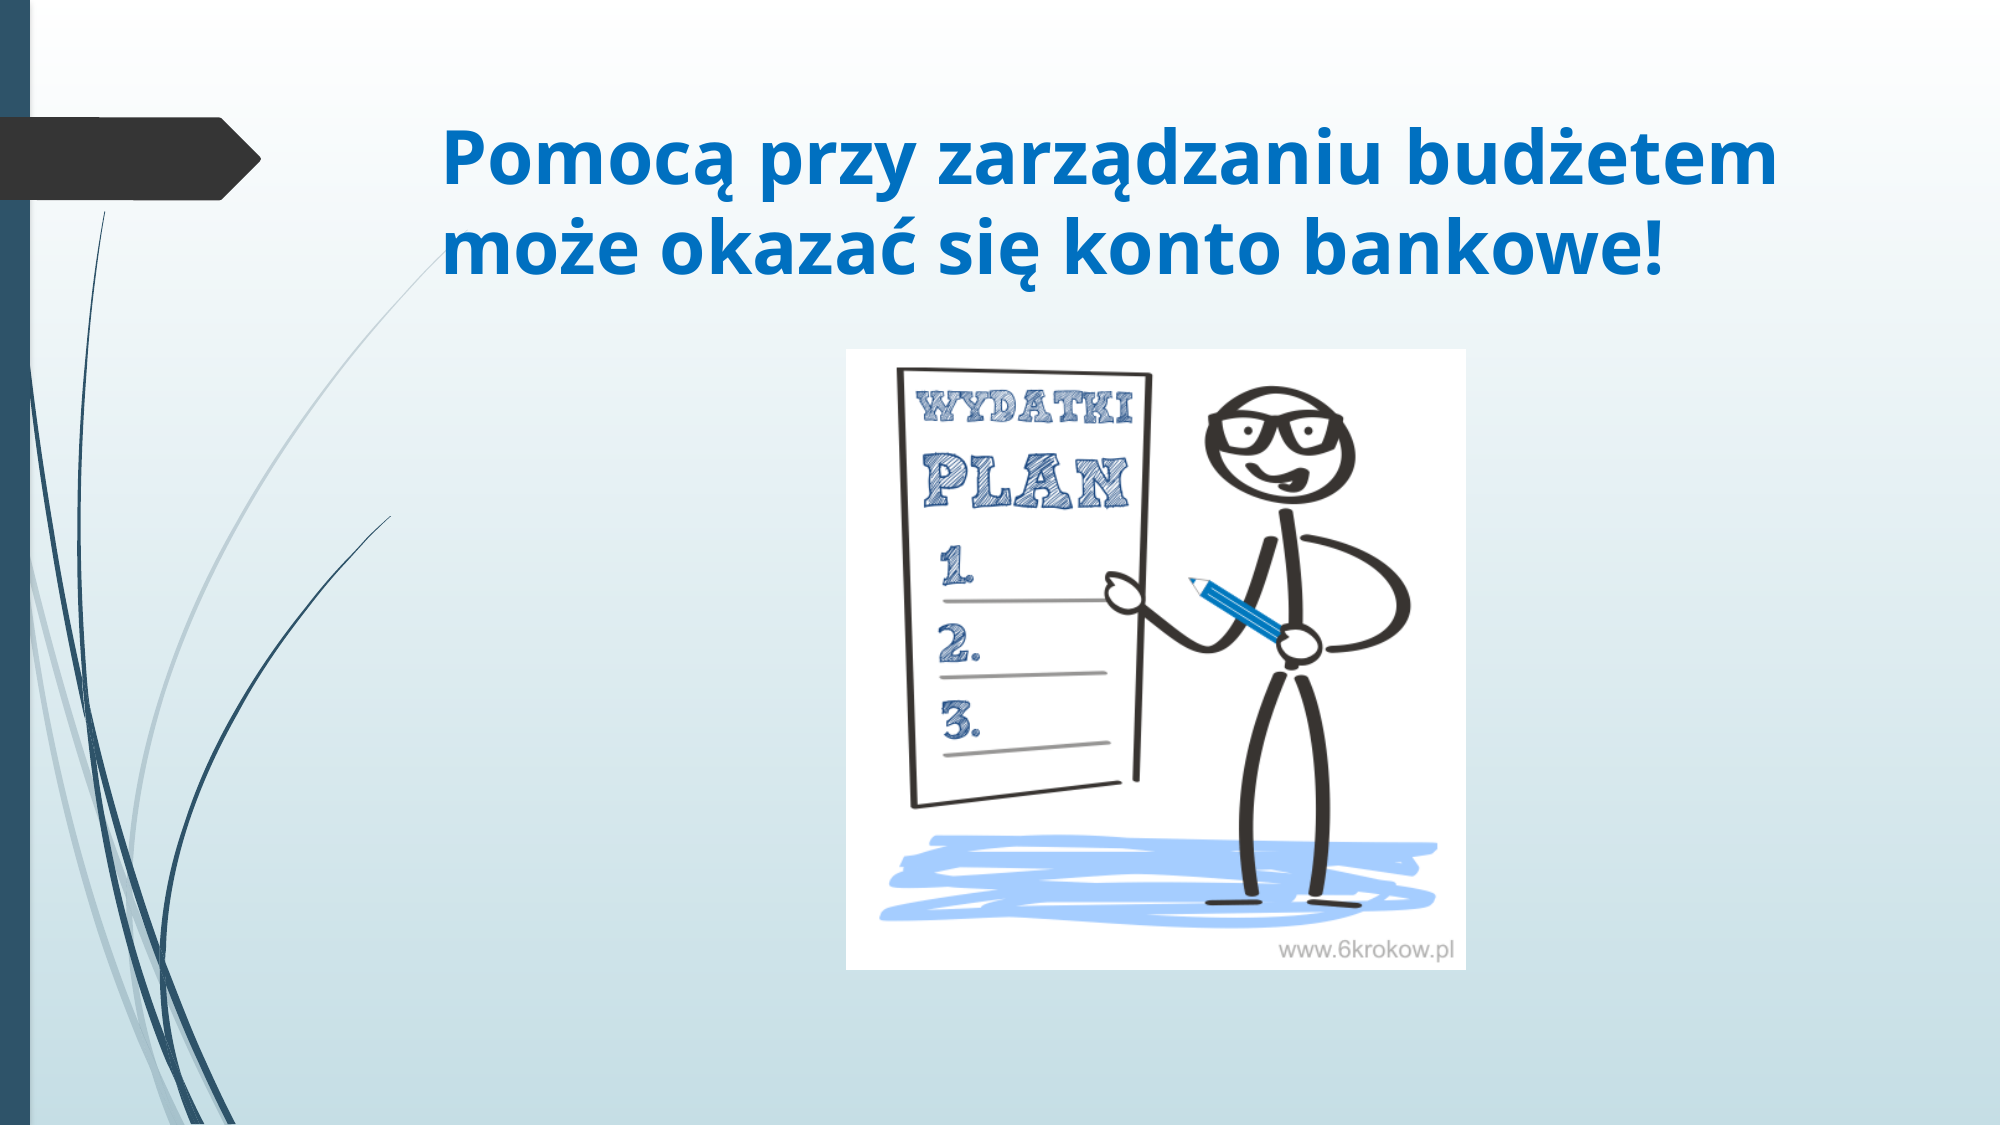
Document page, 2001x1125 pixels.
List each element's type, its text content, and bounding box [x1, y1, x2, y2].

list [845, 349, 1467, 971]
title Pomocą przy zarządzaniu budżetem może okazać się konto bankowe! [425, 102, 1888, 313]
